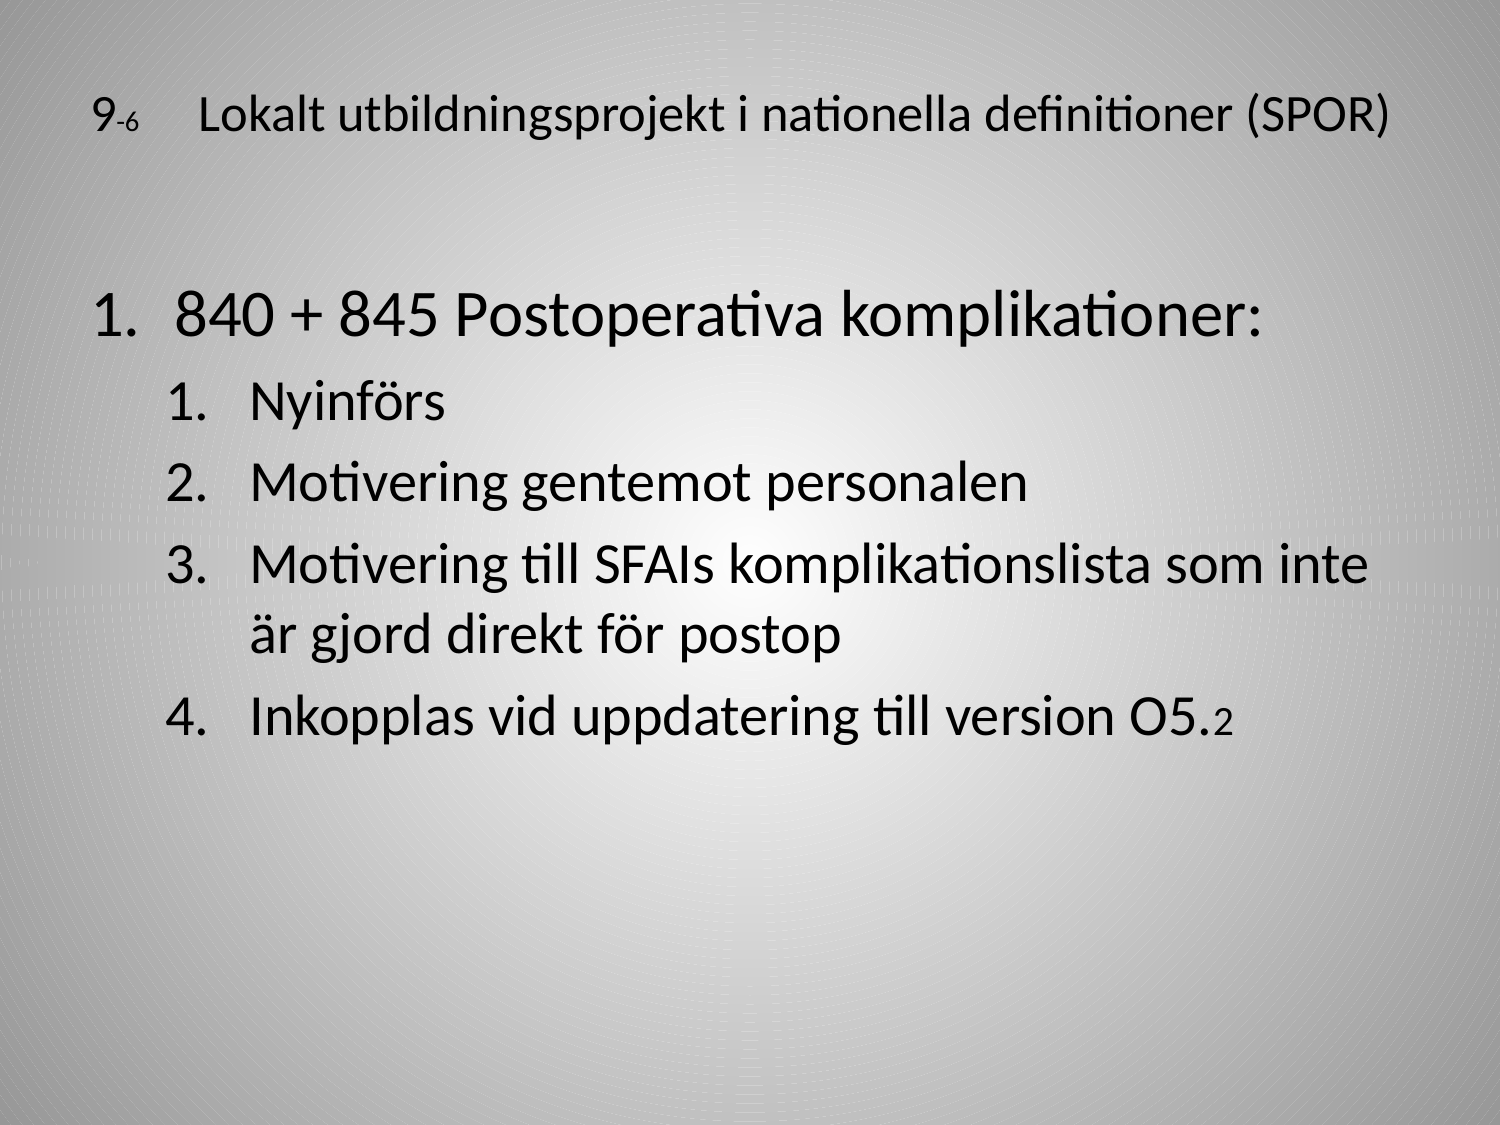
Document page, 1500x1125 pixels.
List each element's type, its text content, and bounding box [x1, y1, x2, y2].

list 840 + 845 Postoperativa komplikationer: Nyinförs Motivering gentemot personalen Motivering till SFAIs komplikationslista som inte är gjord direkt för postop Inkopplas vid uppdatering till version O5.2 [75, 262, 1425, 1005]
title 9-6 Lokalt utbildningsprojekt i nationella definitioner (SPOR) [75, 45, 1425, 233]
